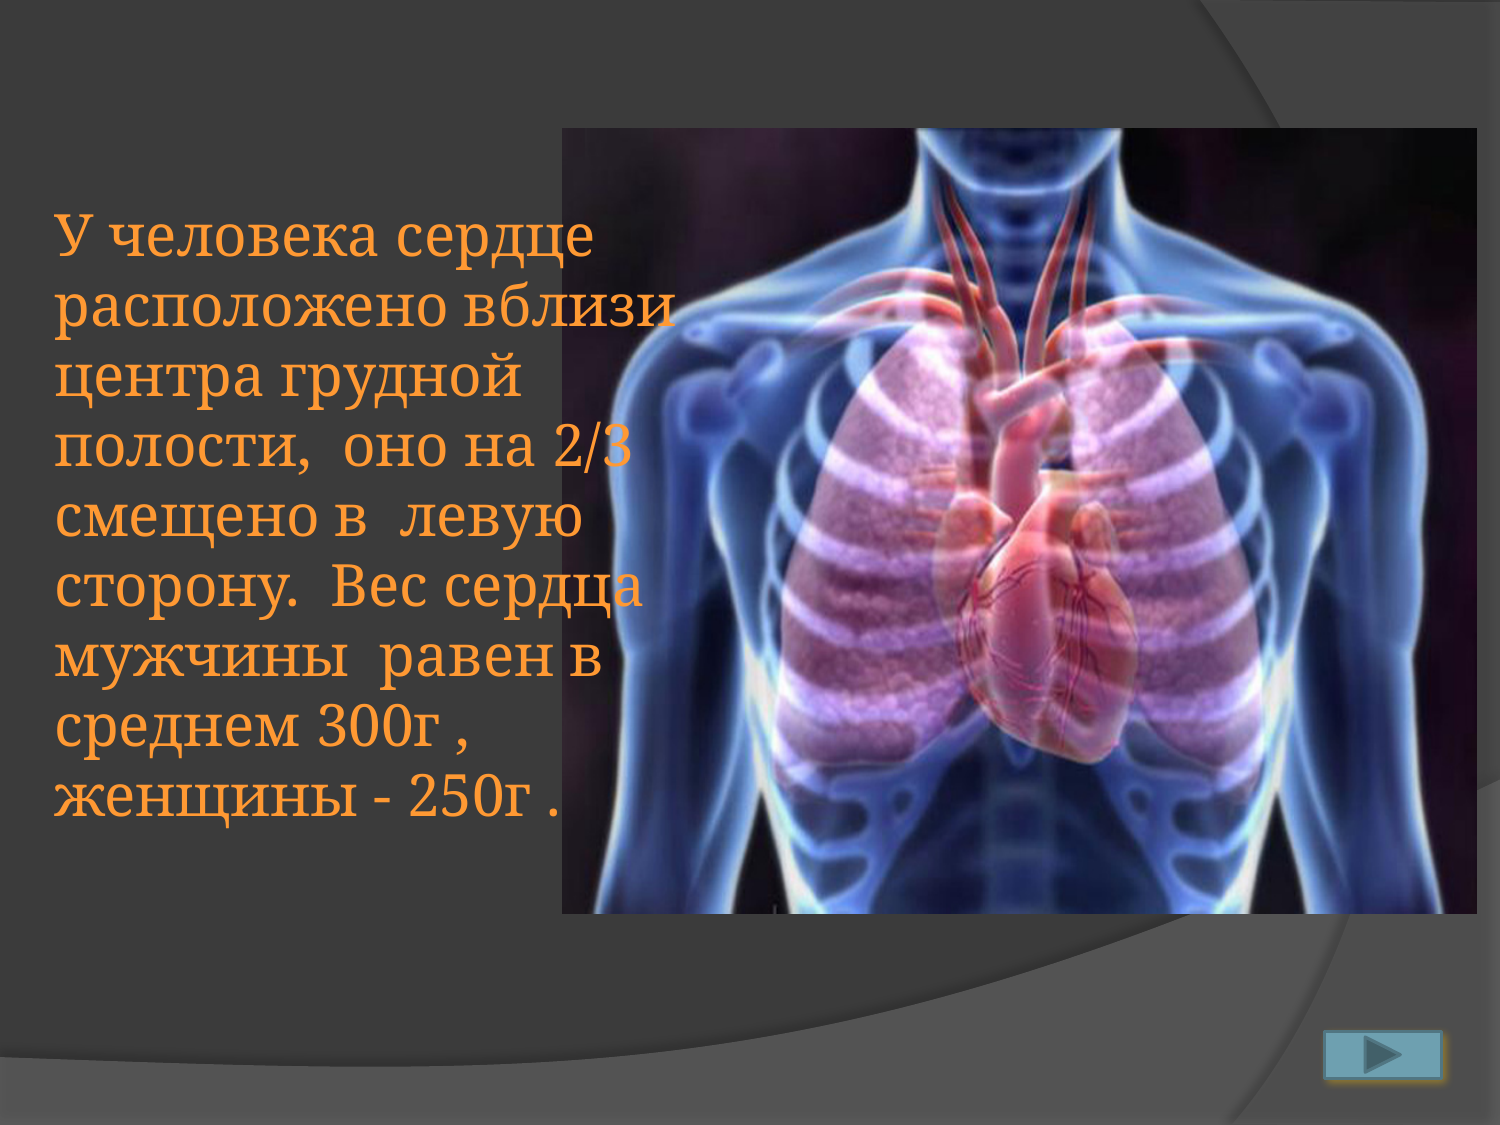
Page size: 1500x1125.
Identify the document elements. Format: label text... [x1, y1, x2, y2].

title У человека сердце расположено вблизи центра грудной полости, оно на 2/3 смещено в левую сторону. Вес сердца мужчины равен в среднем 300г , женщины - 250г . [46, 191, 553, 906]
text_box [1323, 1030, 1443, 1080]
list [562, 128, 1477, 915]
